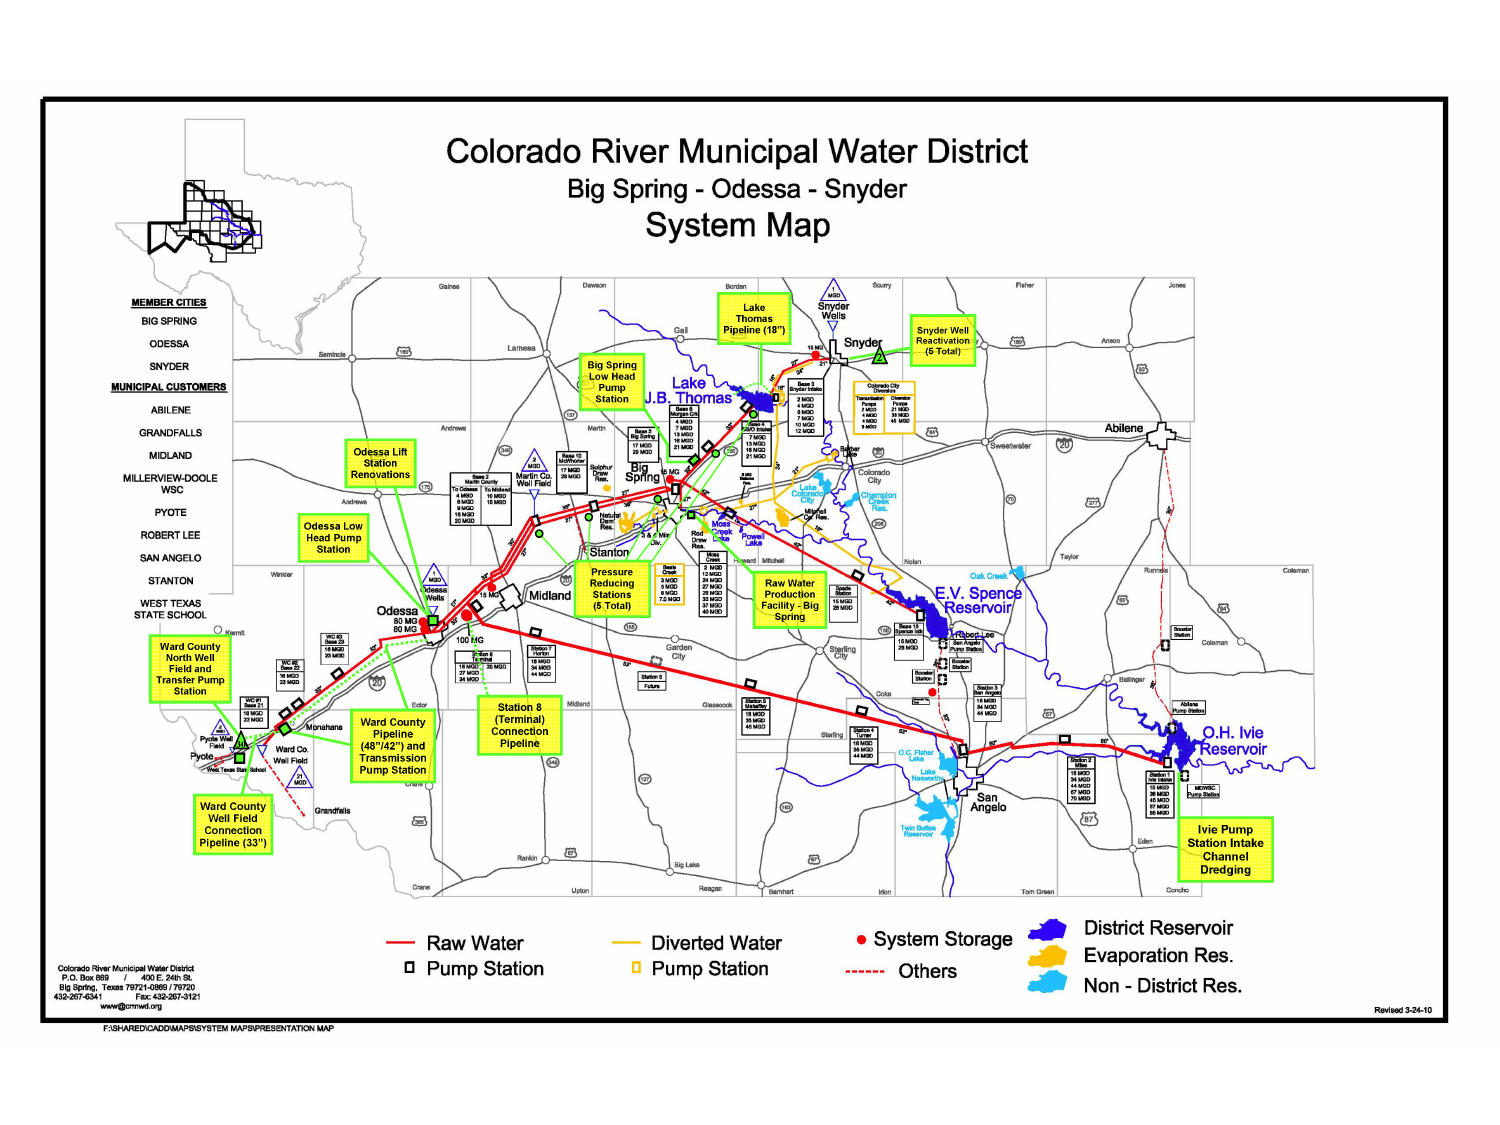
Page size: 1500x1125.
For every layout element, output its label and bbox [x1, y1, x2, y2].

picture [0, 76, 1500, 1048]
